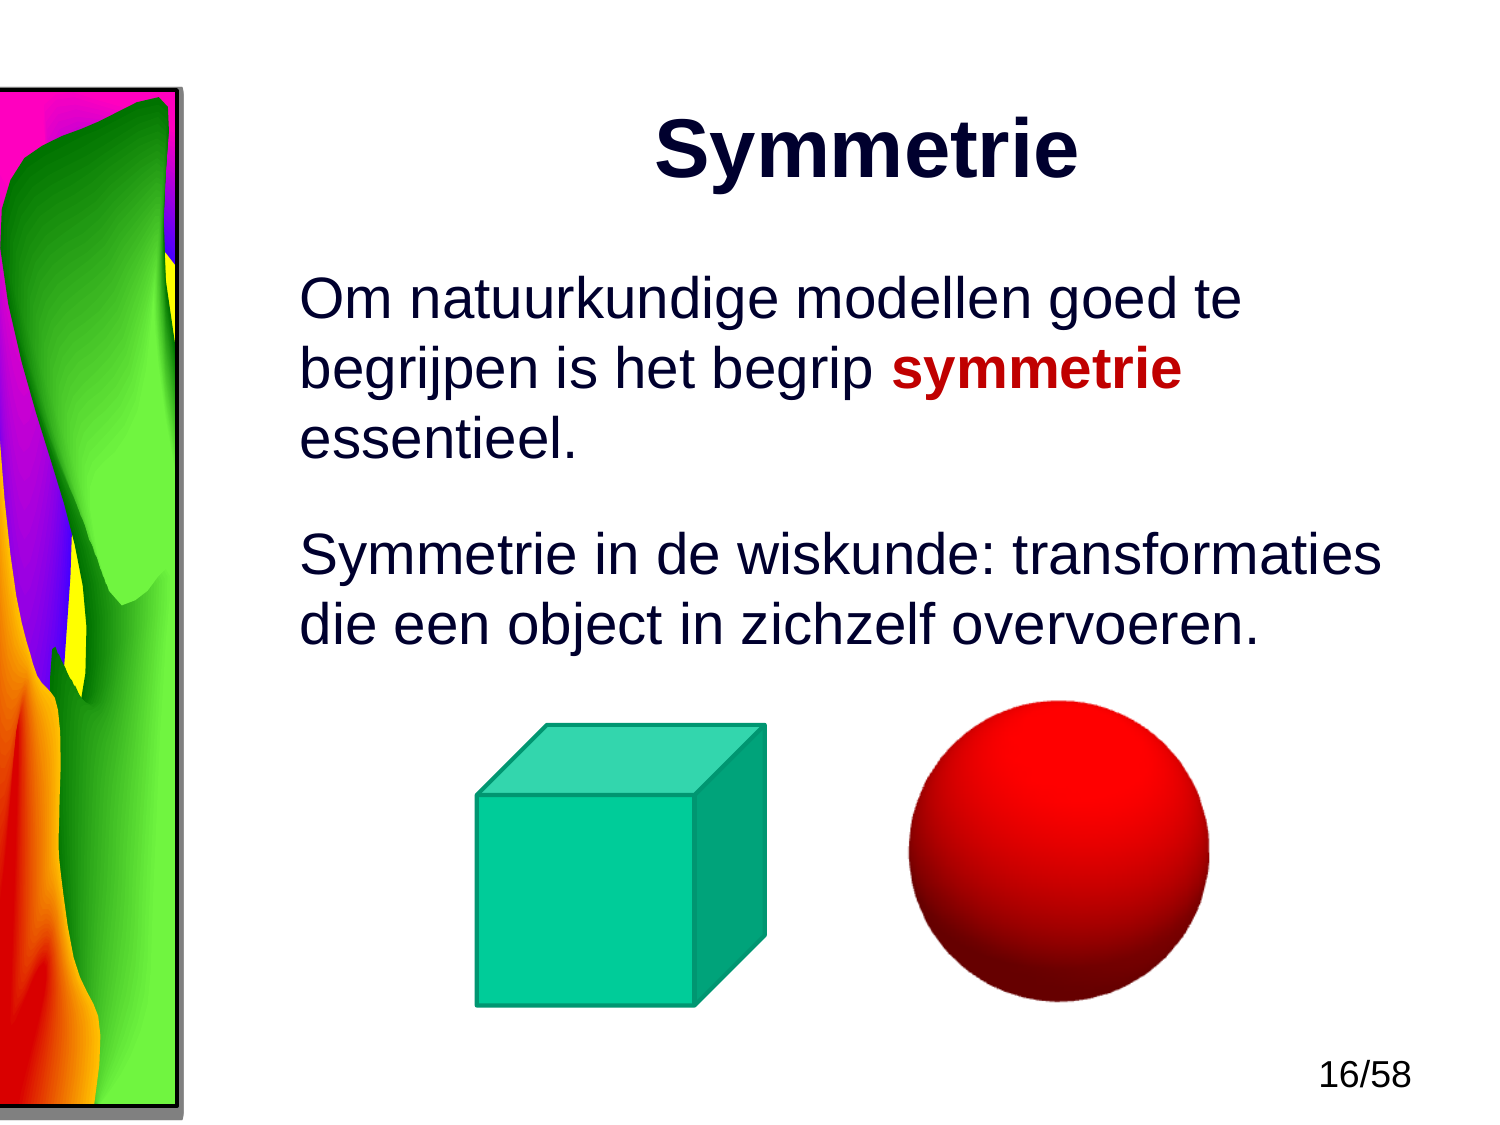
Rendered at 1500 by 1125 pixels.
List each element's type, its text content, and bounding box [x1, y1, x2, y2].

title Symmetrie [291, 38, 1443, 252]
list Om natuurkundige modellen goed te begrijpen is het begrip symmetrie essentieel. Symmetrie in de wiskunde: transformaties die een object in zichzelf overvoeren. [284, 252, 1442, 1041]
text_box [474, 722, 767, 1008]
picture [867, 680, 1231, 1033]
